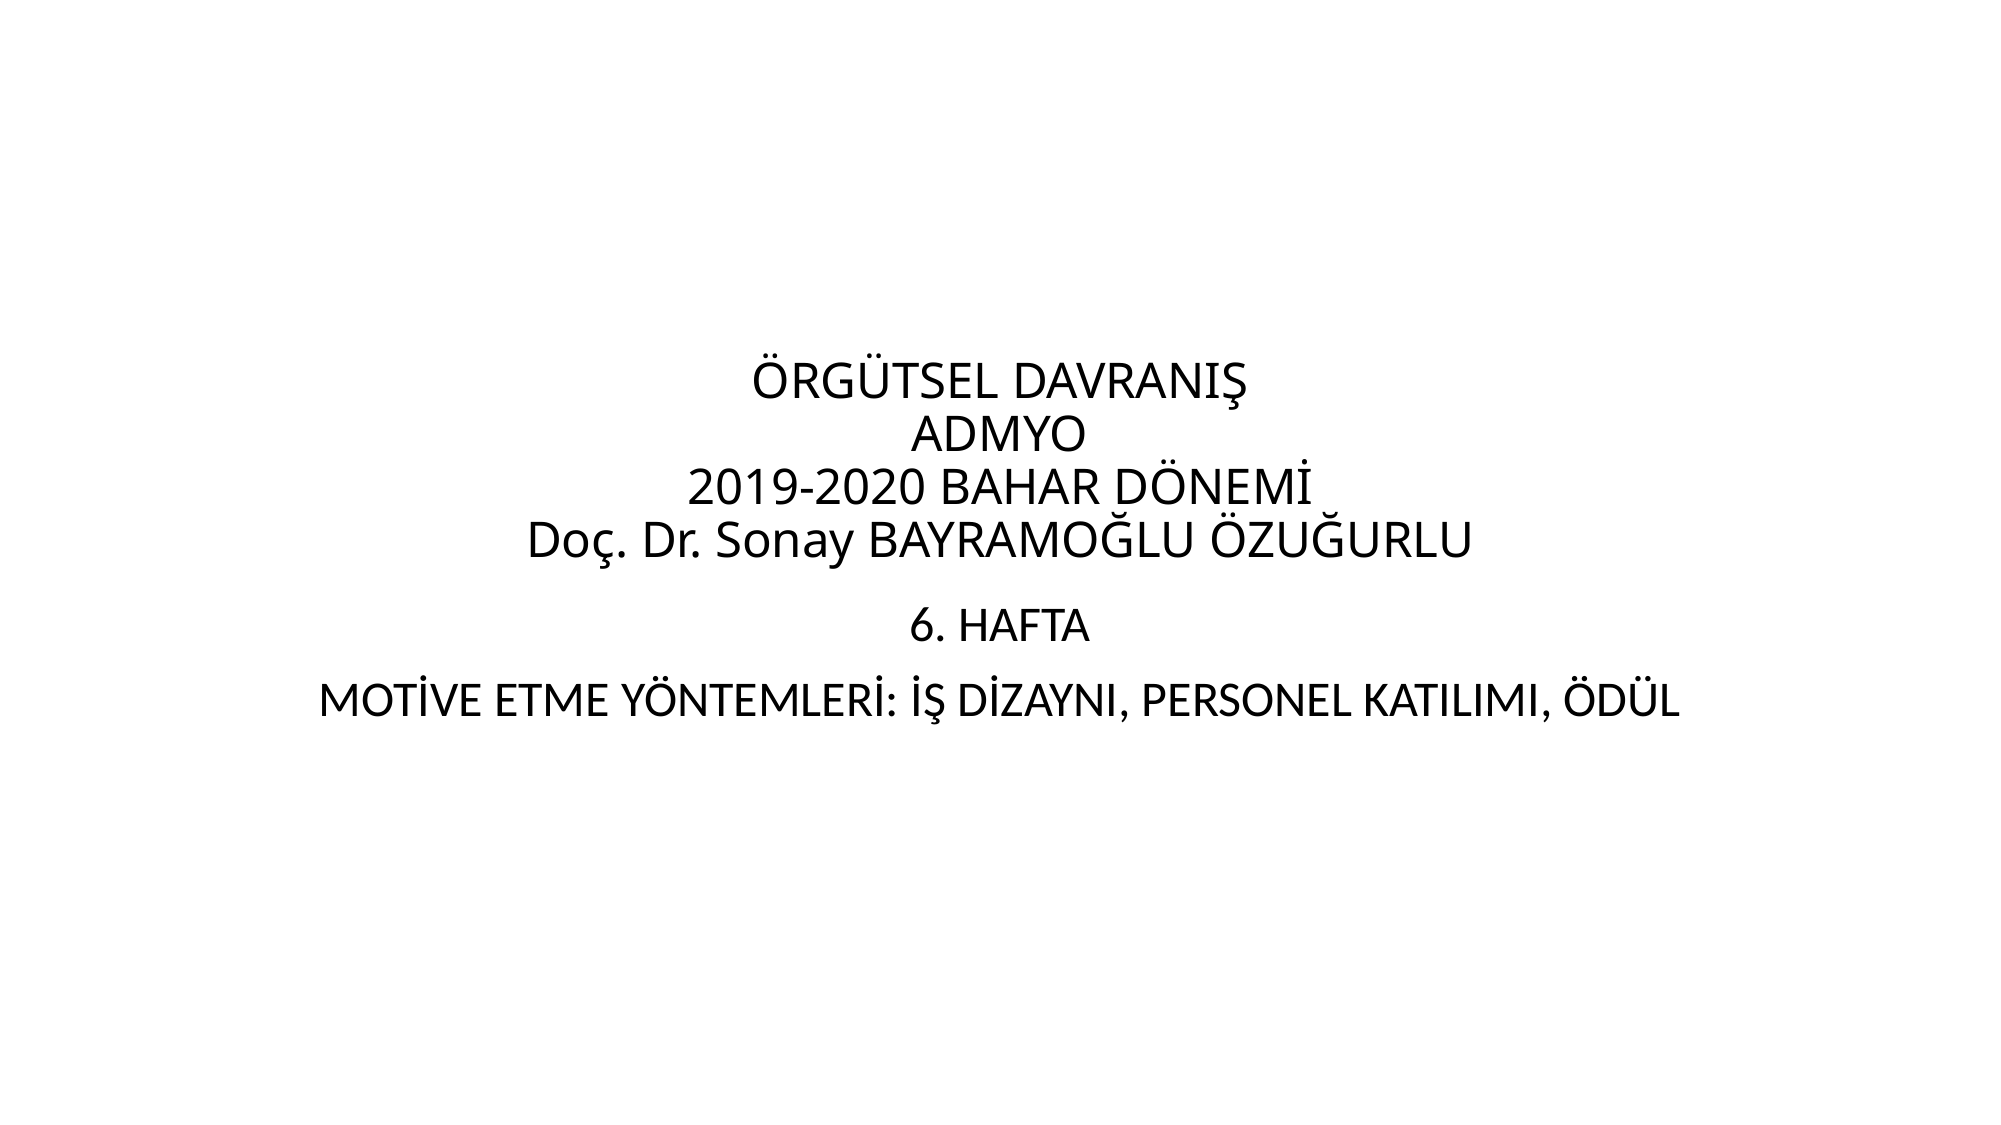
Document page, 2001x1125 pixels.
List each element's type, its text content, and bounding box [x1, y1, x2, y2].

title ÖRGÜTSEL DAVRANIŞ ADMYO 2019-2020 BAHAR DÖNEMİ Doç. Dr. Sonay BAYRAMOĞLU ÖZUĞURLU [249, 184, 1750, 576]
subtitle 6. HAFTA MOTİVE ETME YÖNTEMLERİ: İŞ DİZAYNI, PERSONEL KATILIMI, ÖDÜL [249, 590, 1750, 863]
